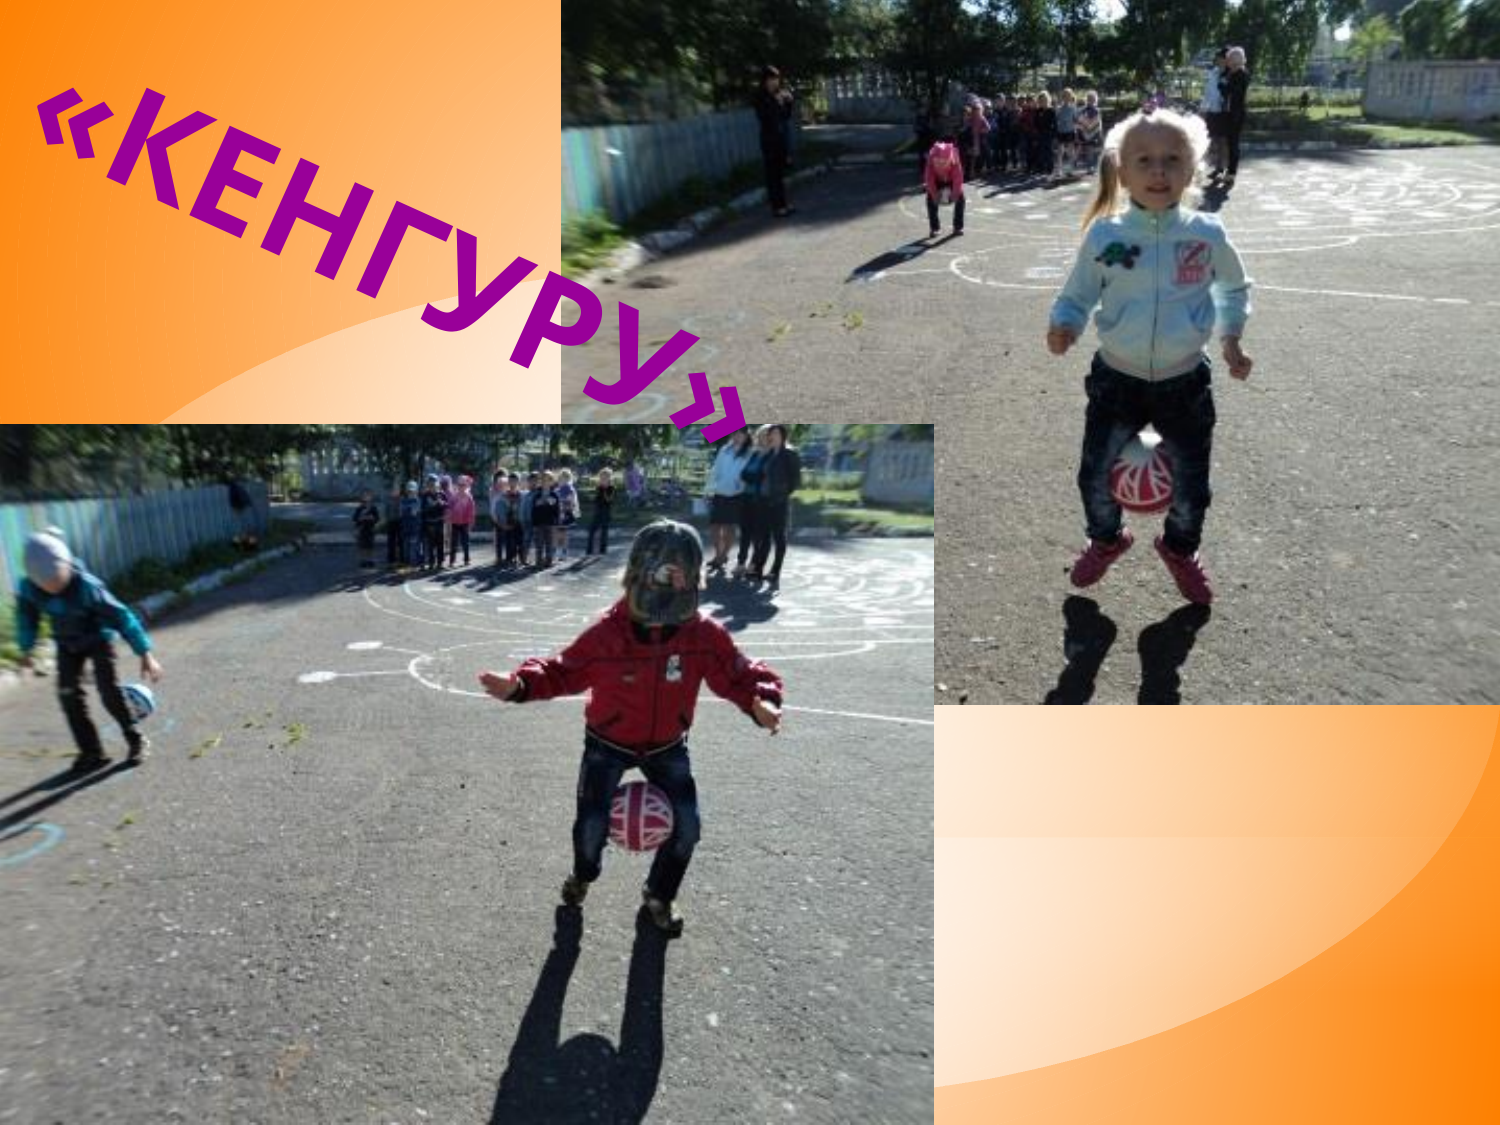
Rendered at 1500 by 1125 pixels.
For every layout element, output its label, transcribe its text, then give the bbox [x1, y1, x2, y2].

text_box «КЕНГУРУ» [0, 0, 554, 420]
picture [0, 0, 1500, 1125]
